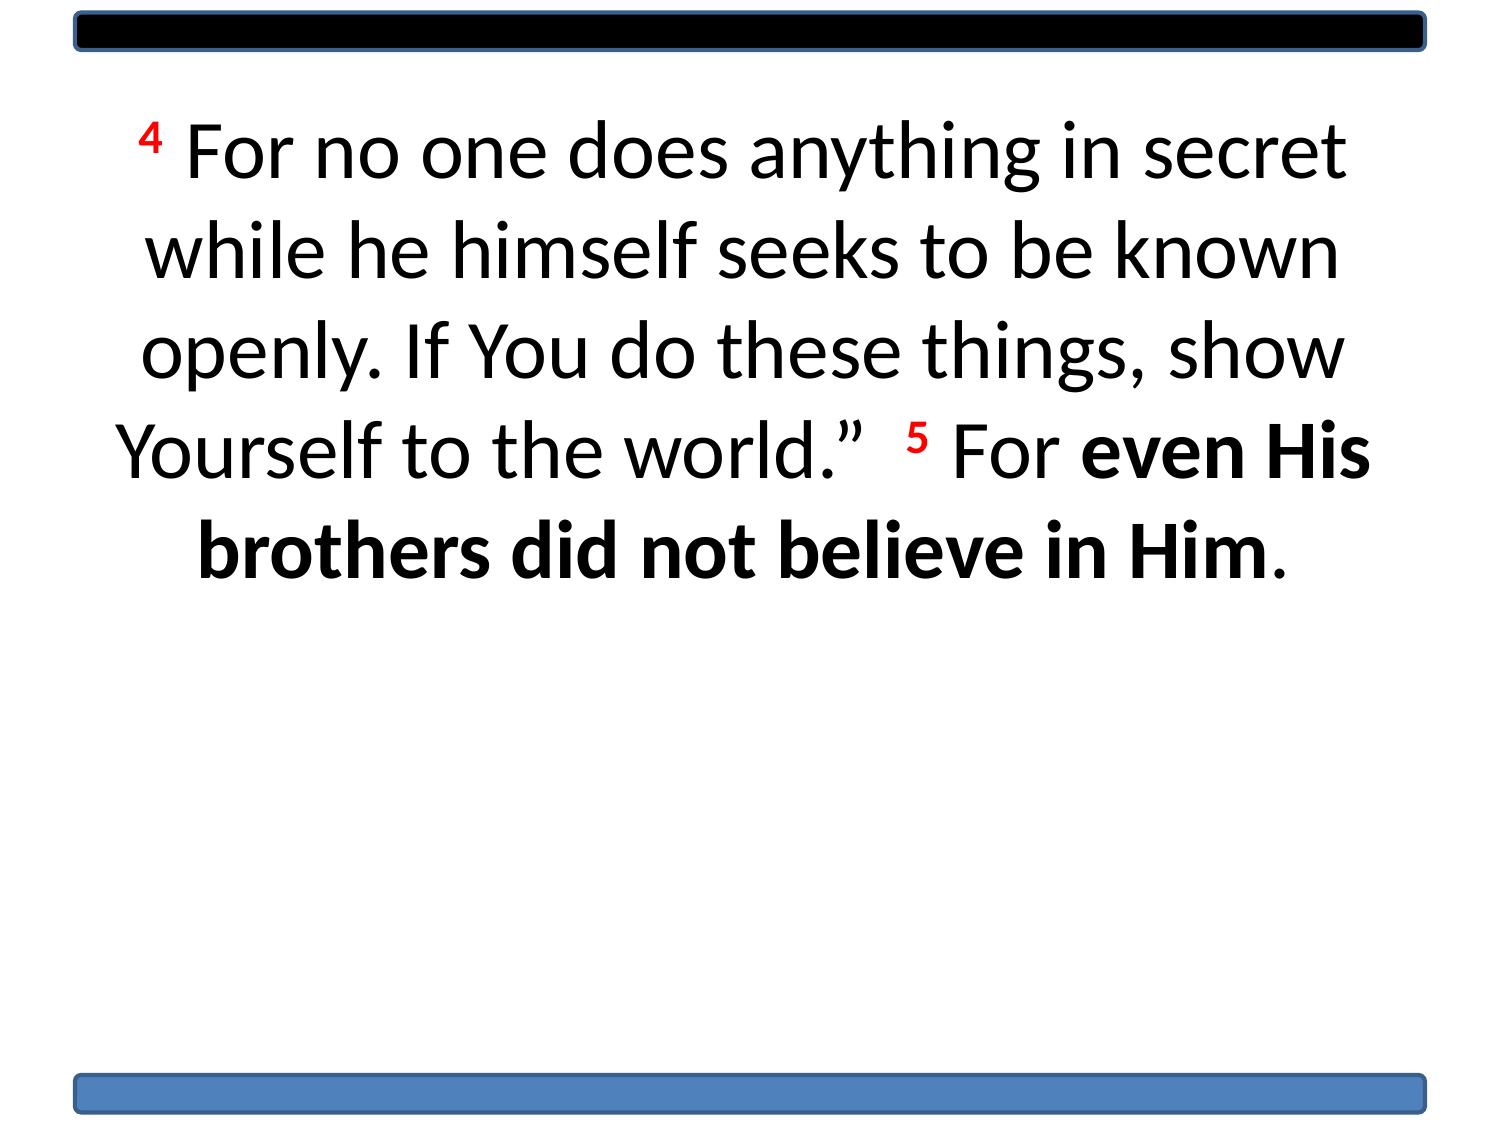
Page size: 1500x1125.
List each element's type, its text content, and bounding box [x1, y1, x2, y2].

text_box [72, 10, 1428, 53]
text_box 4 For no one does anything in secret while he himself seeks to be known openly. If You do these things, show Yourself to the world.” 5 For even His brothers did not believe in Him. [50, 87, 1438, 603]
text_box [72, 1072, 1428, 1115]
